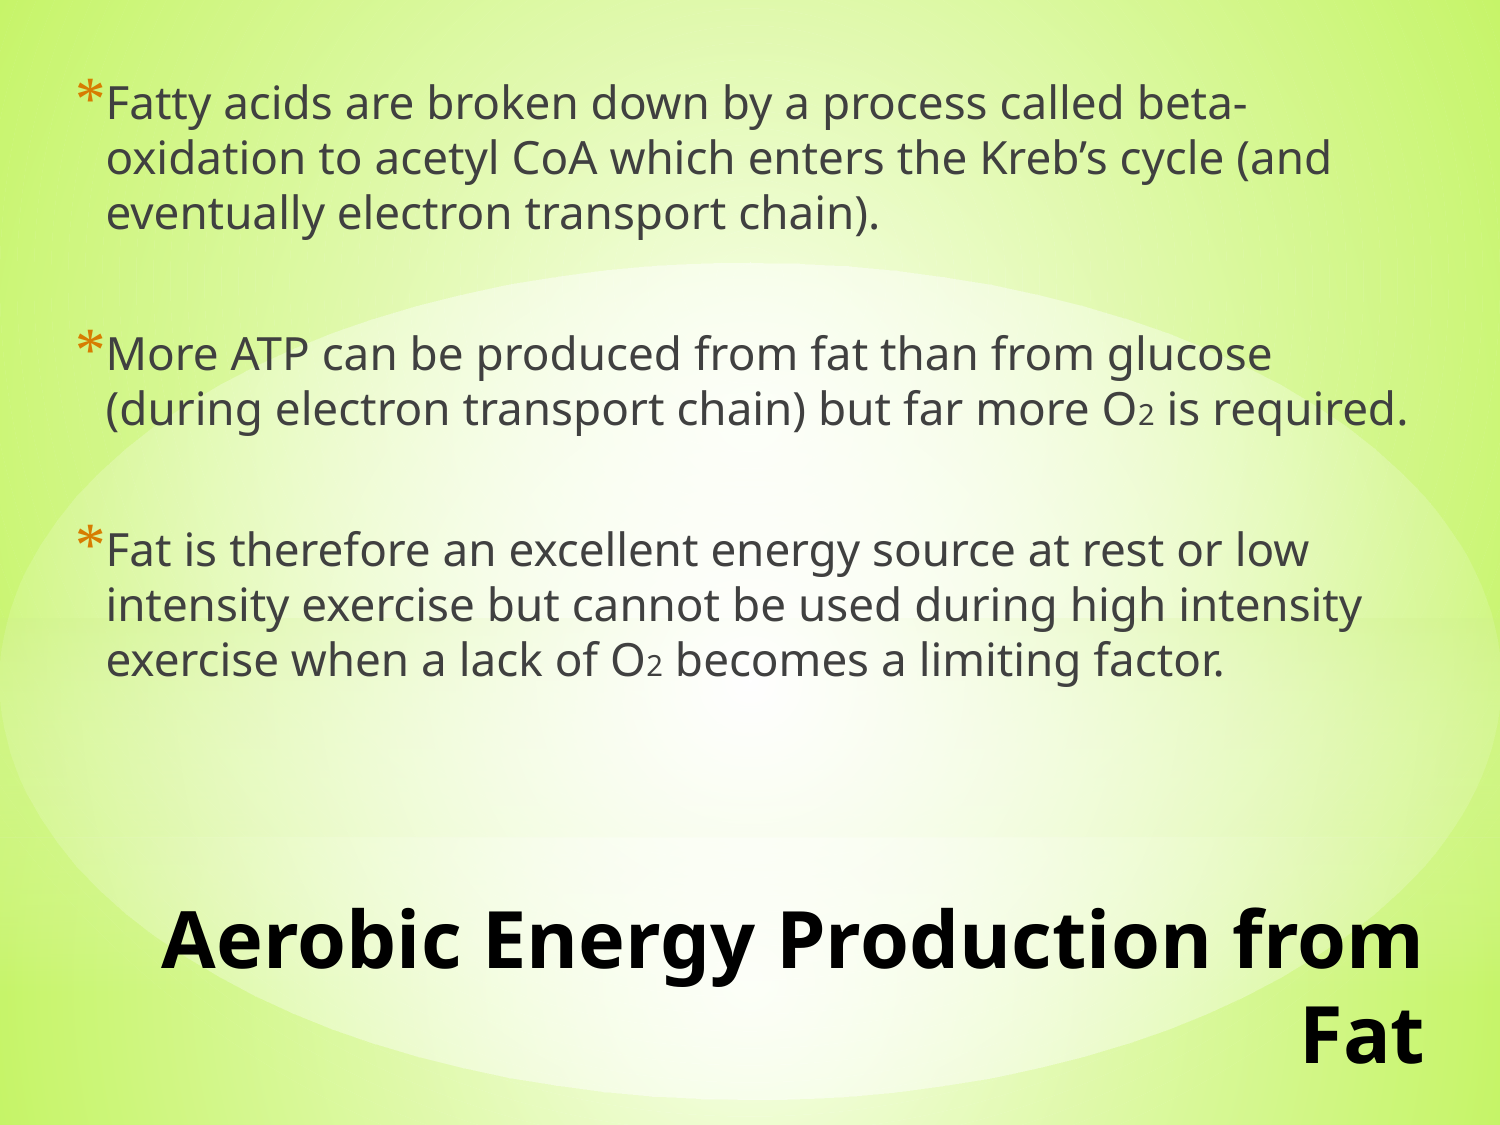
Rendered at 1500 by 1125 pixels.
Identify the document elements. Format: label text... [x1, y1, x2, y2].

list Fatty acids are broken down by a process called beta-oxidation to acetyl CoA which enters the Kreb’s cycle (and eventually electron transport chain). More ATP can be produced from fat than from glucose (during electron transport chain) but far more O2 is required. Fat is therefore an excellent energy source at rest or low intensity exercise but cannot be used during high intensity exercise when a lack of O2 becomes a limiting factor. [53, 66, 1447, 846]
title Aerobic Energy Production from Fat [41, 881, 1441, 1069]
